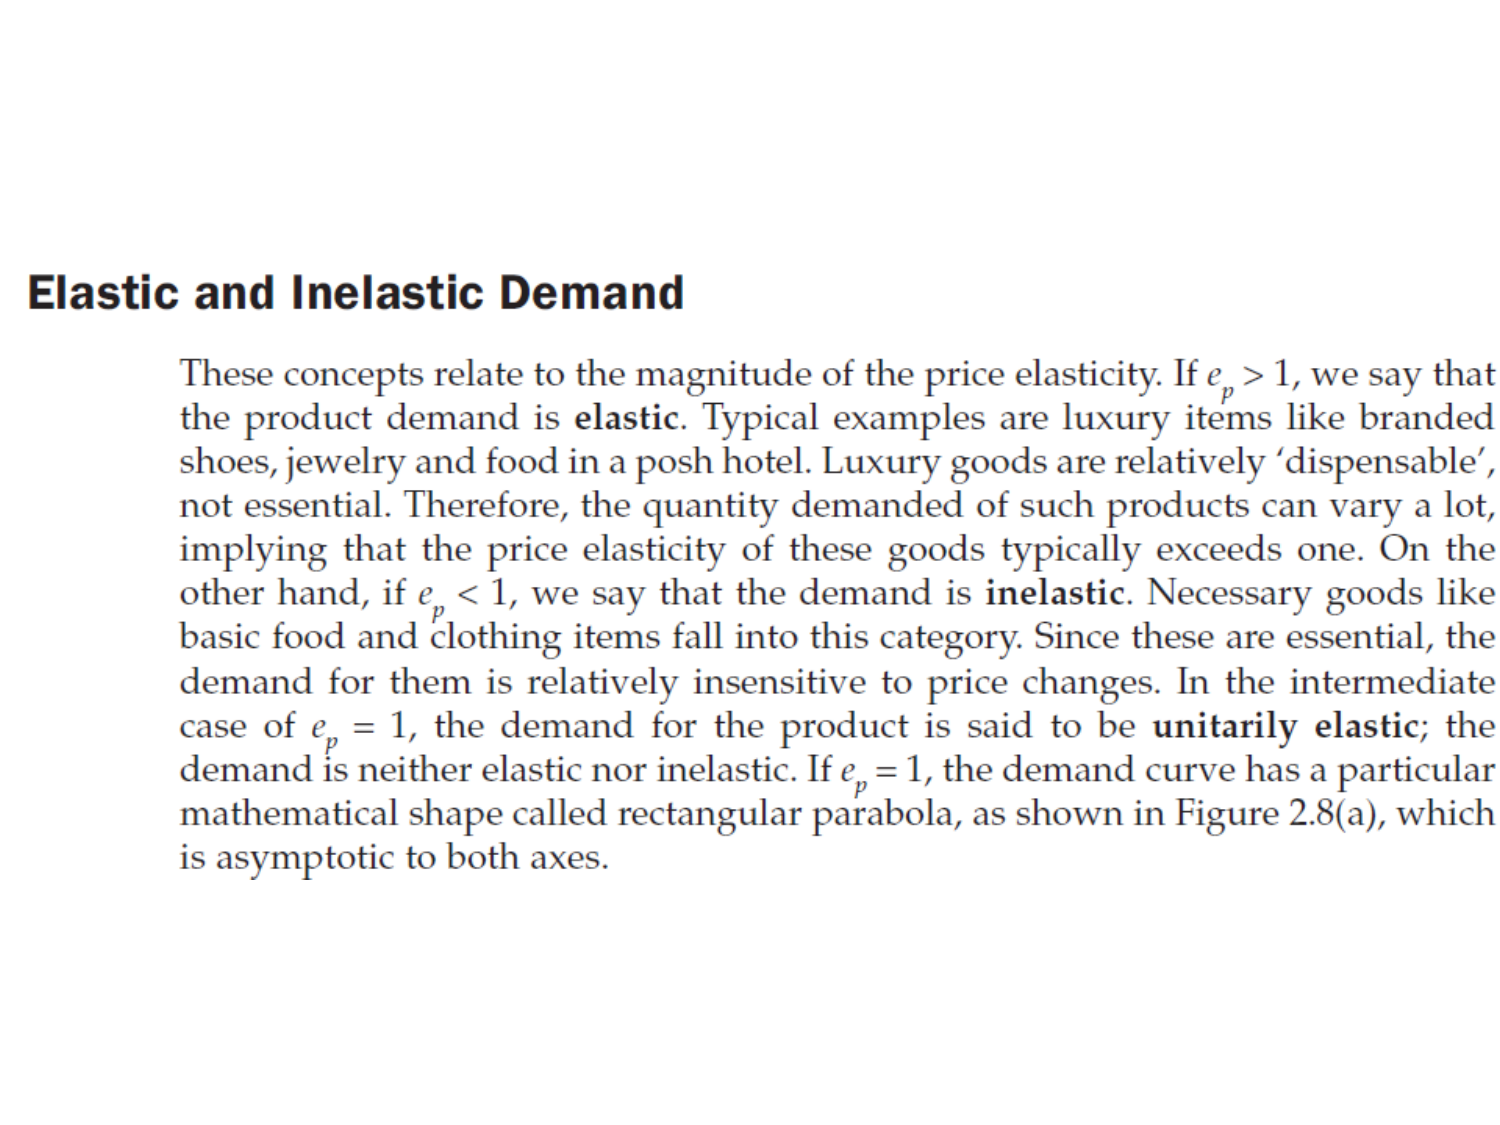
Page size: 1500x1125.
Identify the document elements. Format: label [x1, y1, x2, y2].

picture [0, 244, 1500, 880]
